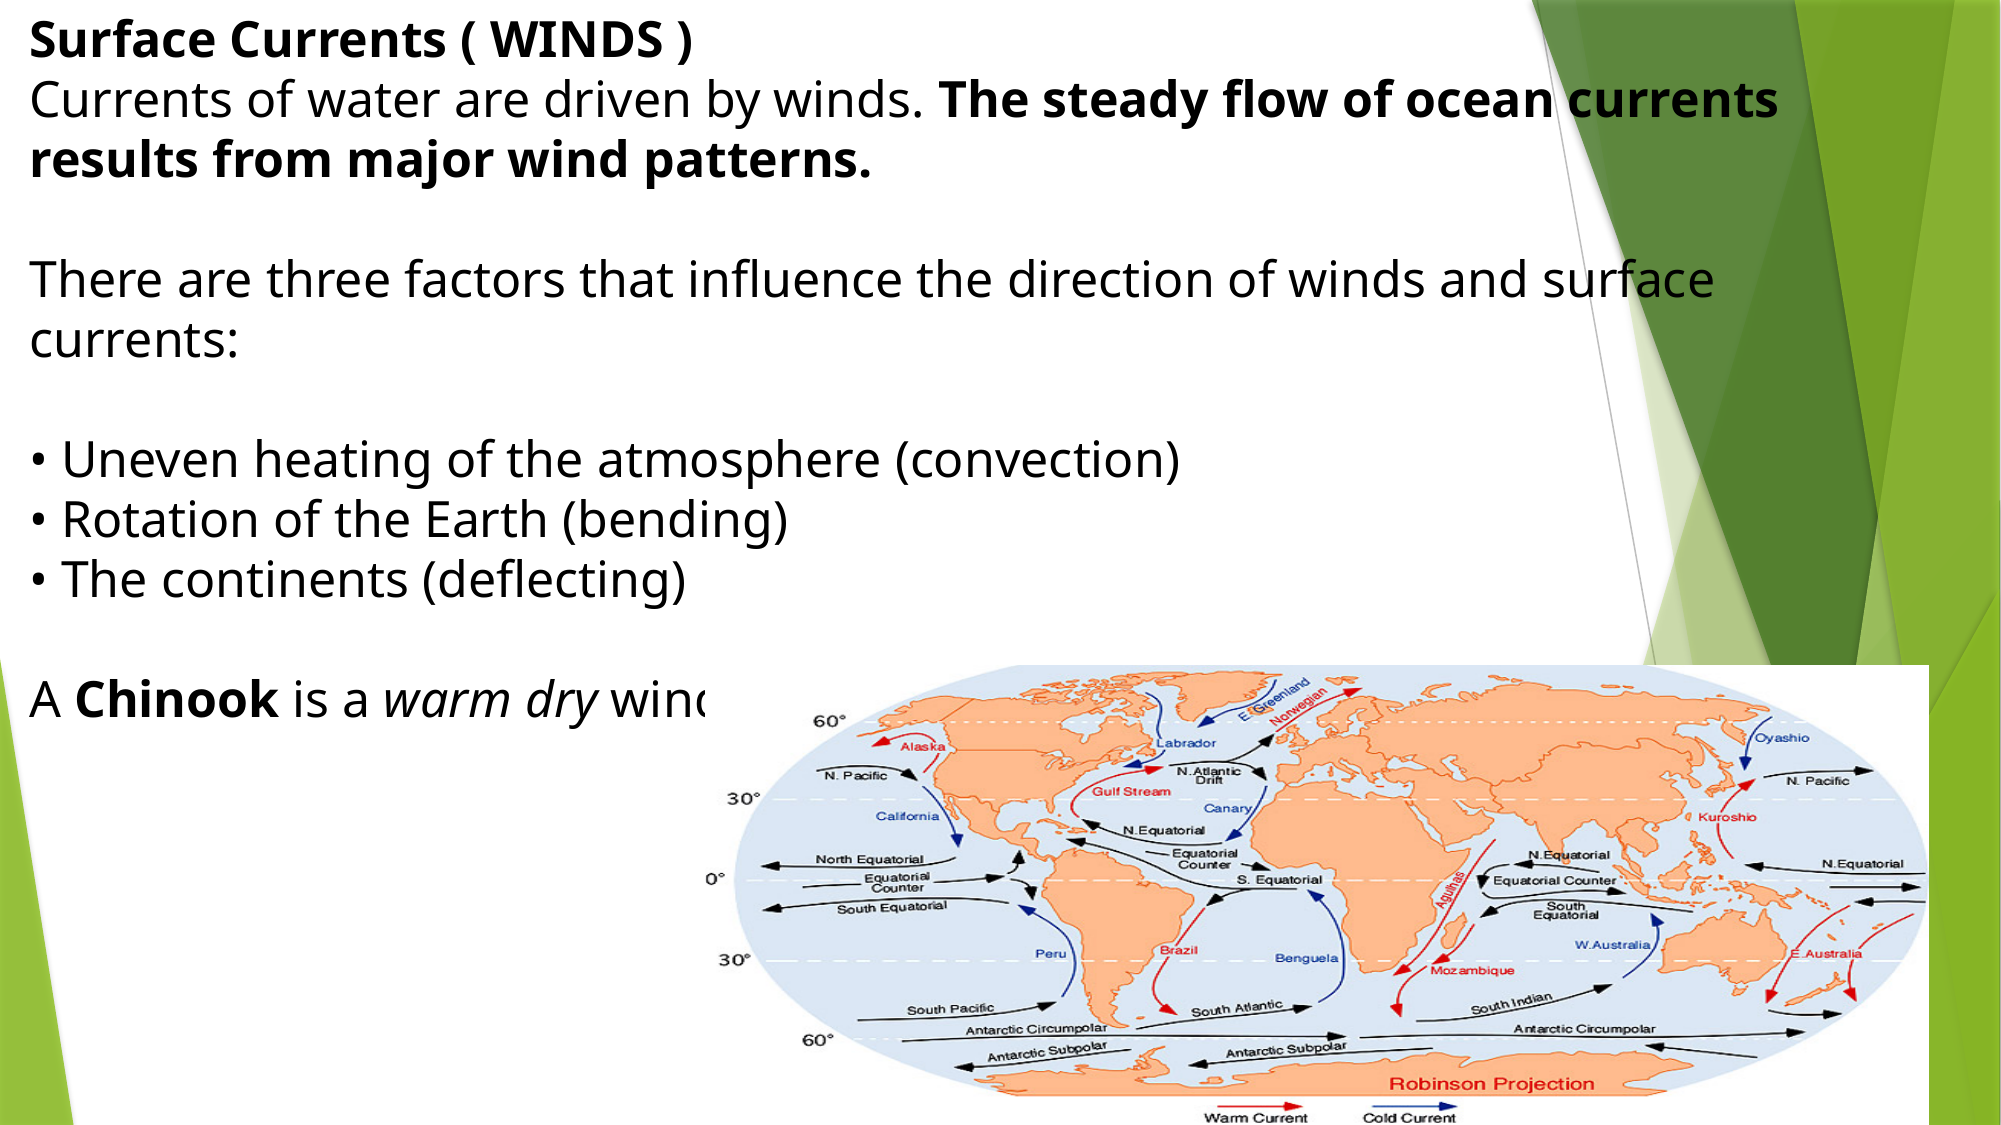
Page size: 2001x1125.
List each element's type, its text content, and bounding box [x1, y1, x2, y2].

picture [705, 664, 1930, 1125]
text_box Surface Currents ( WINDS ) Currents of water are driven by winds. The steady flow of ocean currents results from major wind patterns. There are three factors that influence the direction of winds and surface currents: • Uneven heating of the atmosphere (convection) • Rotation of the Earth (bending) • The continents (deflecting) A Chinook is a warm dry wind crossing the mountains from west to east. [14, 0, 1929, 795]
